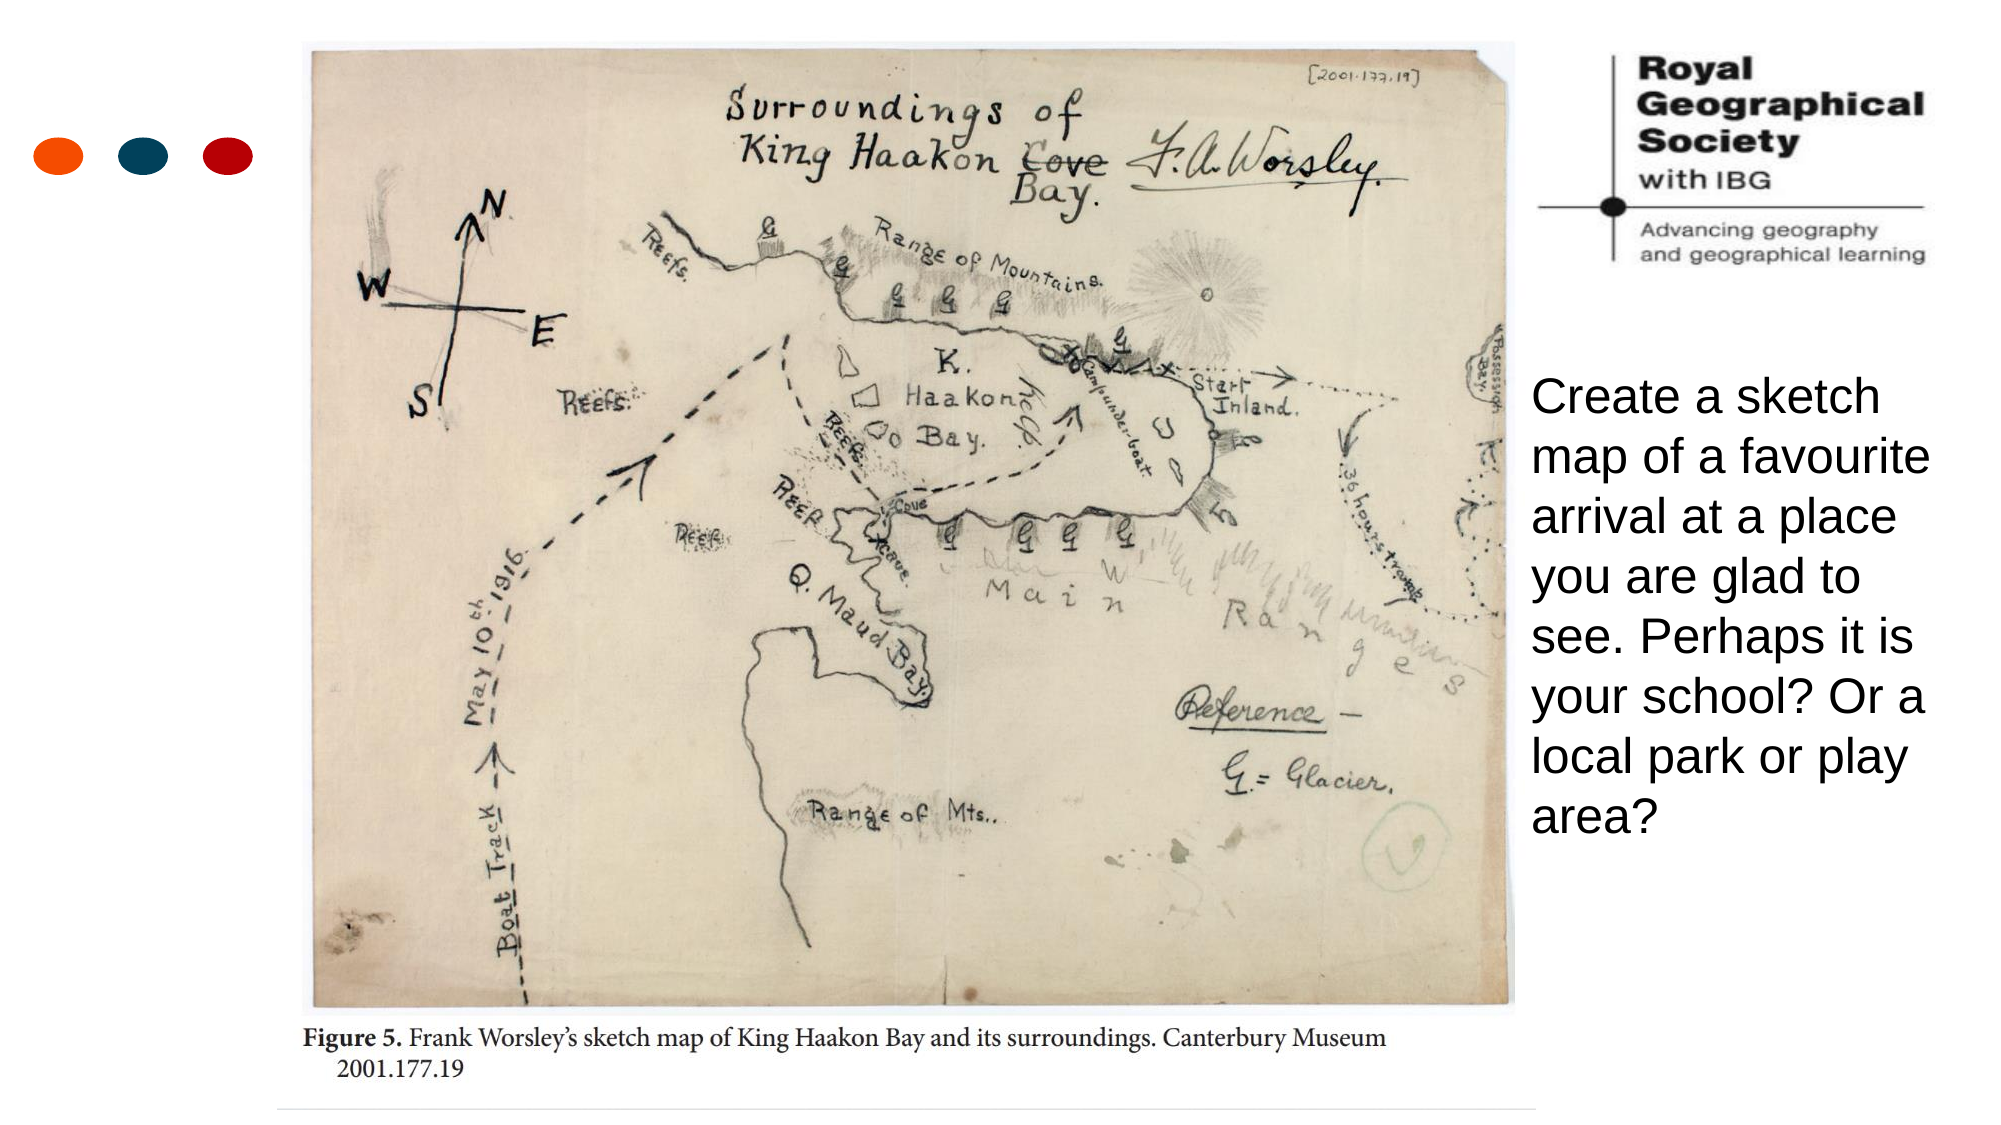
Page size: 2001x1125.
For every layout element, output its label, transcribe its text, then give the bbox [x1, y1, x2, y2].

text_box Create a sketch map of a favourite arrival at a place you are glad to see. Perhaps it is your school? Or a local park or play area? [1539, 355, 1956, 851]
picture [277, 27, 1935, 1110]
